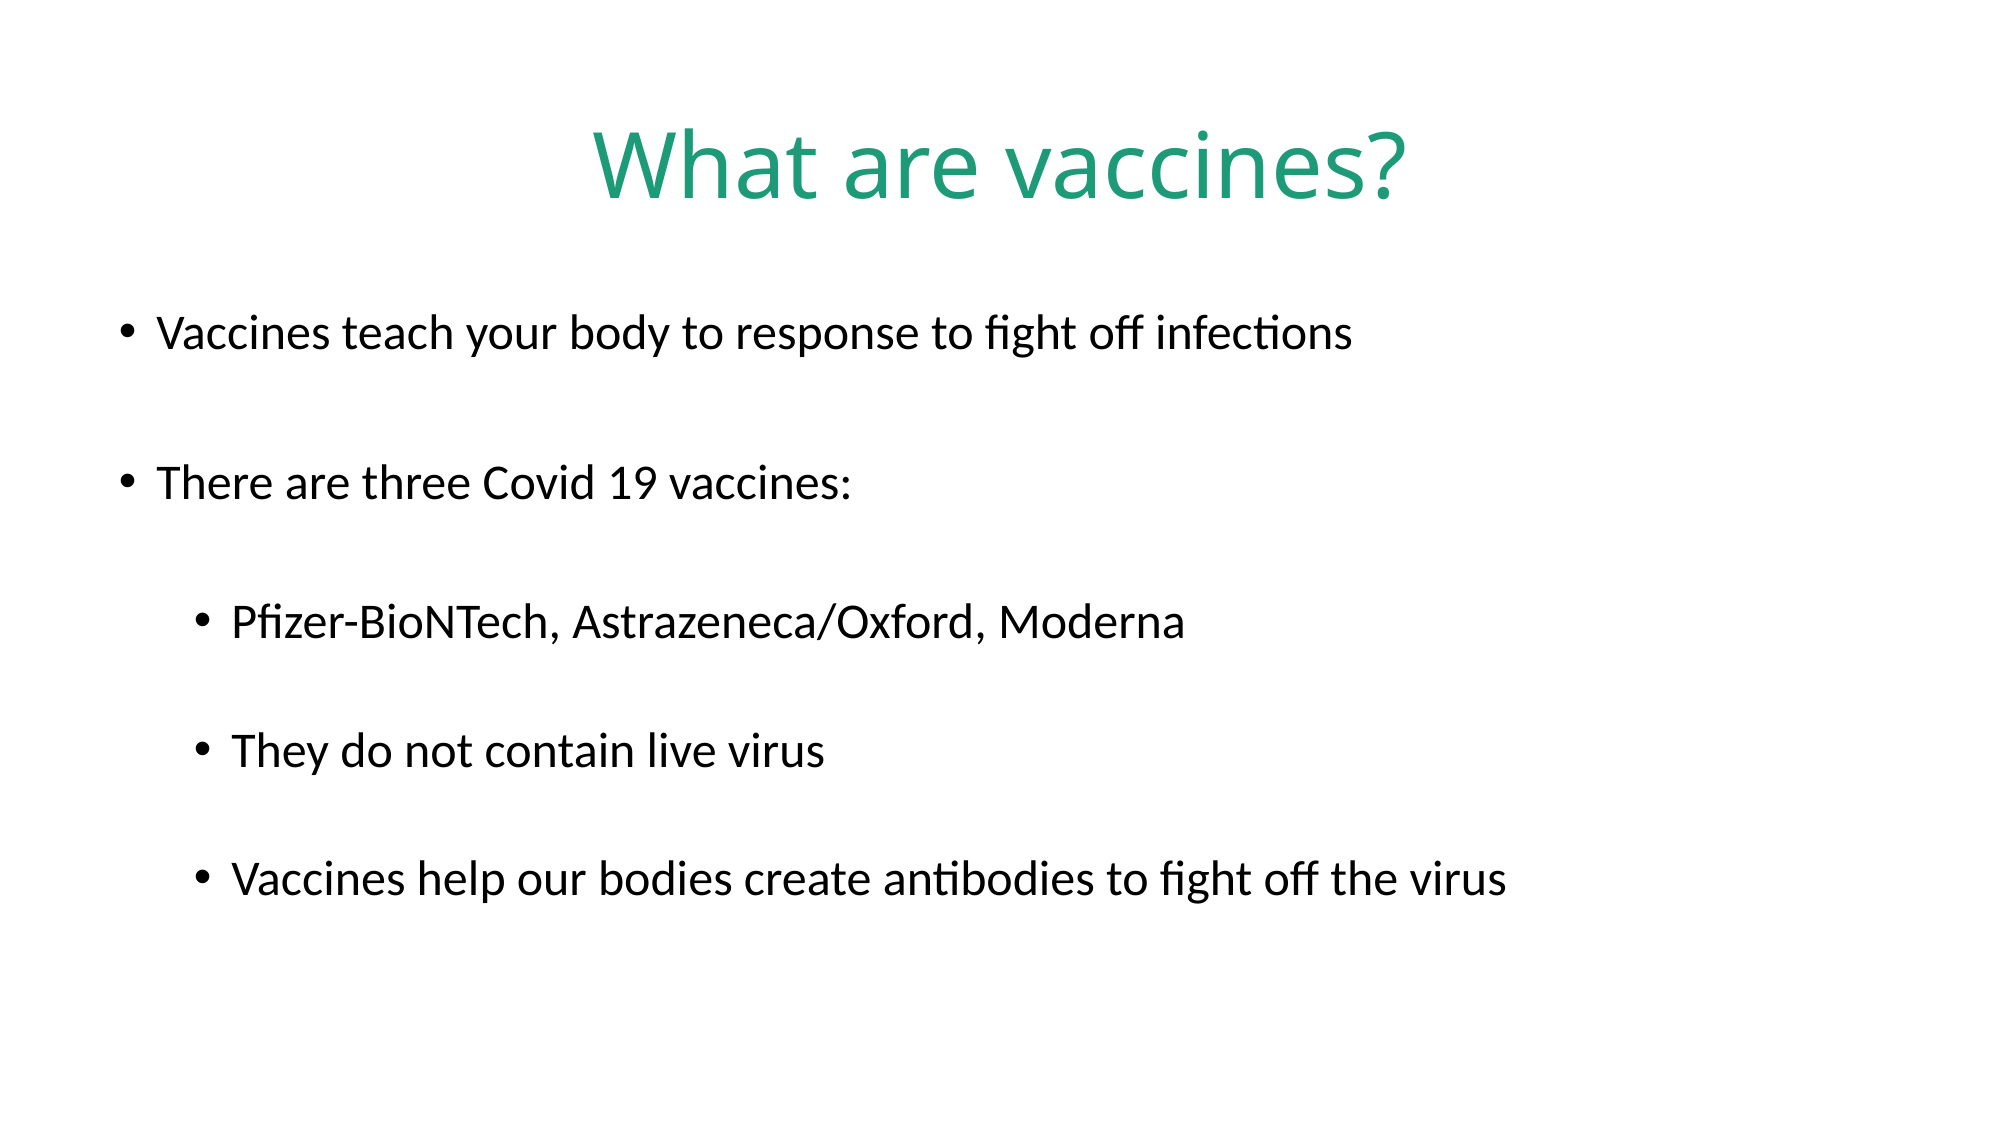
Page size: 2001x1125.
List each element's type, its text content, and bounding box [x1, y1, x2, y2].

title What are vaccines? [137, 59, 1863, 278]
list Vaccines teach your body to response to fight off infections There are three Covid 19 vaccines: Pfizer-BioNTech, Astrazeneca/Oxford, Moderna They do not contain live virus Vaccines help our bodies create antibodies to fight off the virus [103, 298, 1834, 1055]
